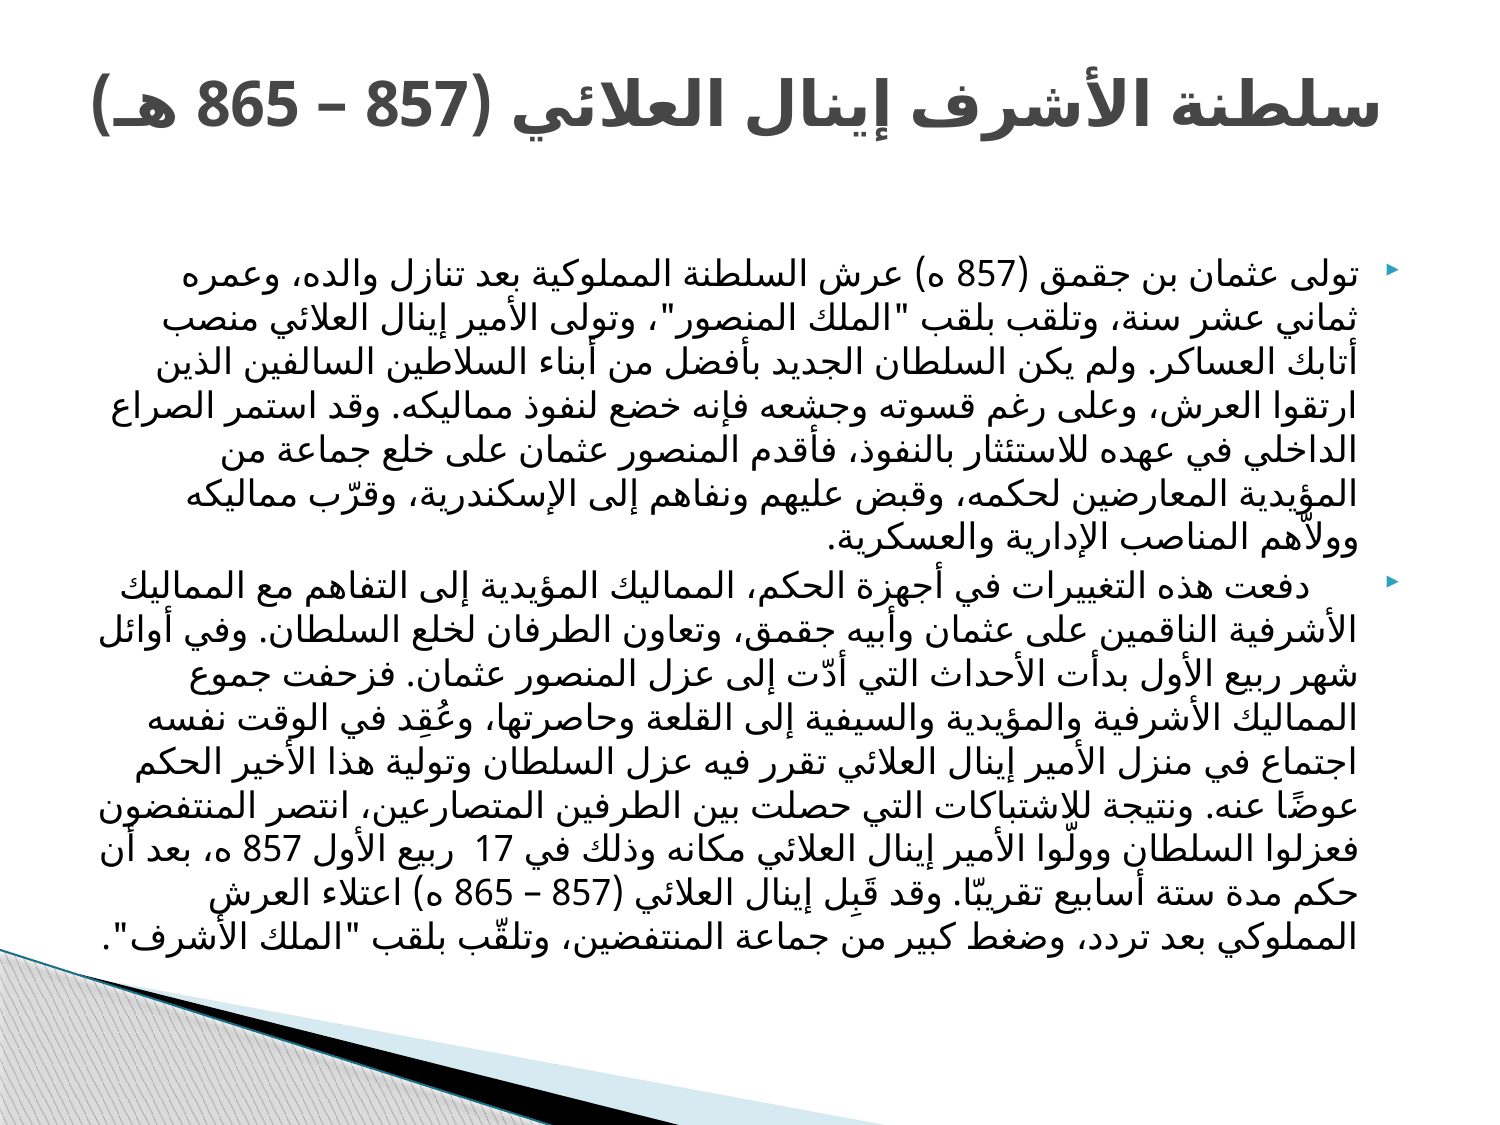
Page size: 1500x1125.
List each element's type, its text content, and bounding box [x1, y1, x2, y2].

list تولى عثمان بن جقمق (857 ه) عرش السلطنة المملوكية بعد تنازل والده، وعمره ثماني عشر سنة، وتلقب بلقب "الملك المنصور"، وتولى الأمير إينال العلائي منصب أتابك العساكر. ولم يكن السلطان الجديد بأفضل من أبناء السلاطين السالفين الذين ارتقوا العرش، وعلى رغم قسوته وجشعه فإنه خضع لنفوذ مماليكه. وقد استمر الصراع الداخلي في عهده للاستئثار بالنفوذ، فأقدم المنصور عثمان على خلع جماعة من المؤيدية المعارضين لحكمه، وقبض عليهم ونفاهم إلى الإسكندرية، وقرّب مماليكه وولاّهم المناصب الإدارية والعسكرية. دفعت هذه التغييرات في أجهزة الحكم، المماليك المؤيدية إلى التفاهم مع المماليك الأشرفية الناقمين على عثمان وأبيه جقمق، وتعاون الطرفان لخلع السلطان. وفي أوائل شهر ربيع الأول بدأت الأحداث التي أدّت إلى عزل المنصور عثمان. فزحفت جموع المماليك الأشرفية والمؤيدية والسيفية إلى القلعة وحاصرتها، وعُقِد في الوقت نفسه اجتماع في منزل الأمير إينال العلائي تقرر فيه عزل السلطان وتولية هذا الأخير الحكم عوضًا عنه. ونتيجة للاشتباكات التي حصلت بين الطرفين المتصارعين، انتصر المنتفضون فعزلوا السلطان وولّوا الأمير إينال العلائي مكانه وذلك في 17 ربيع الأول 857 ه، بعد أن حكم مدة ستة أسابيع تقريبّا. وقد قَبِل إينال العلائي (857 – 865 ه) اعتلاء العرش المملوكي بعد تردد، وضغط كبير من جماعة المنتفضين، وتلقّب بلقب "الملك الأشرف". [75, 243, 1425, 986]
title سلطنة الأشرف إينال العلائي (857 – 865 هـ) [75, 45, 1425, 233]
